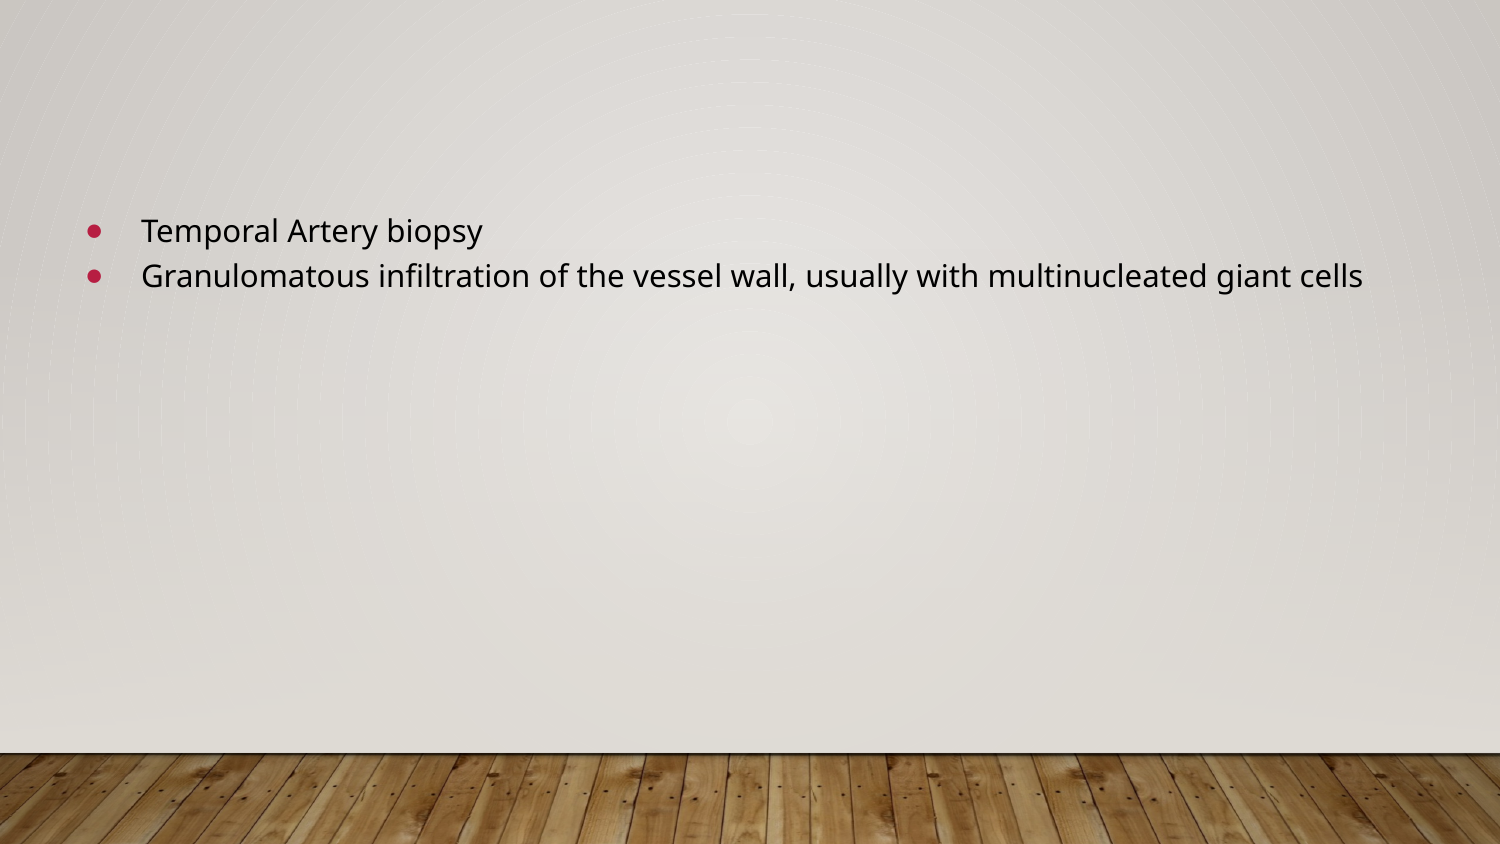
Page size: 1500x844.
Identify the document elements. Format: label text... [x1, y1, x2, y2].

picture [0, 753, 1500, 844]
list Temporal Artery biopsy Granulomatous infiltration of the vessel wall, usually with multinucleated giant cells [51, 189, 1449, 750]
